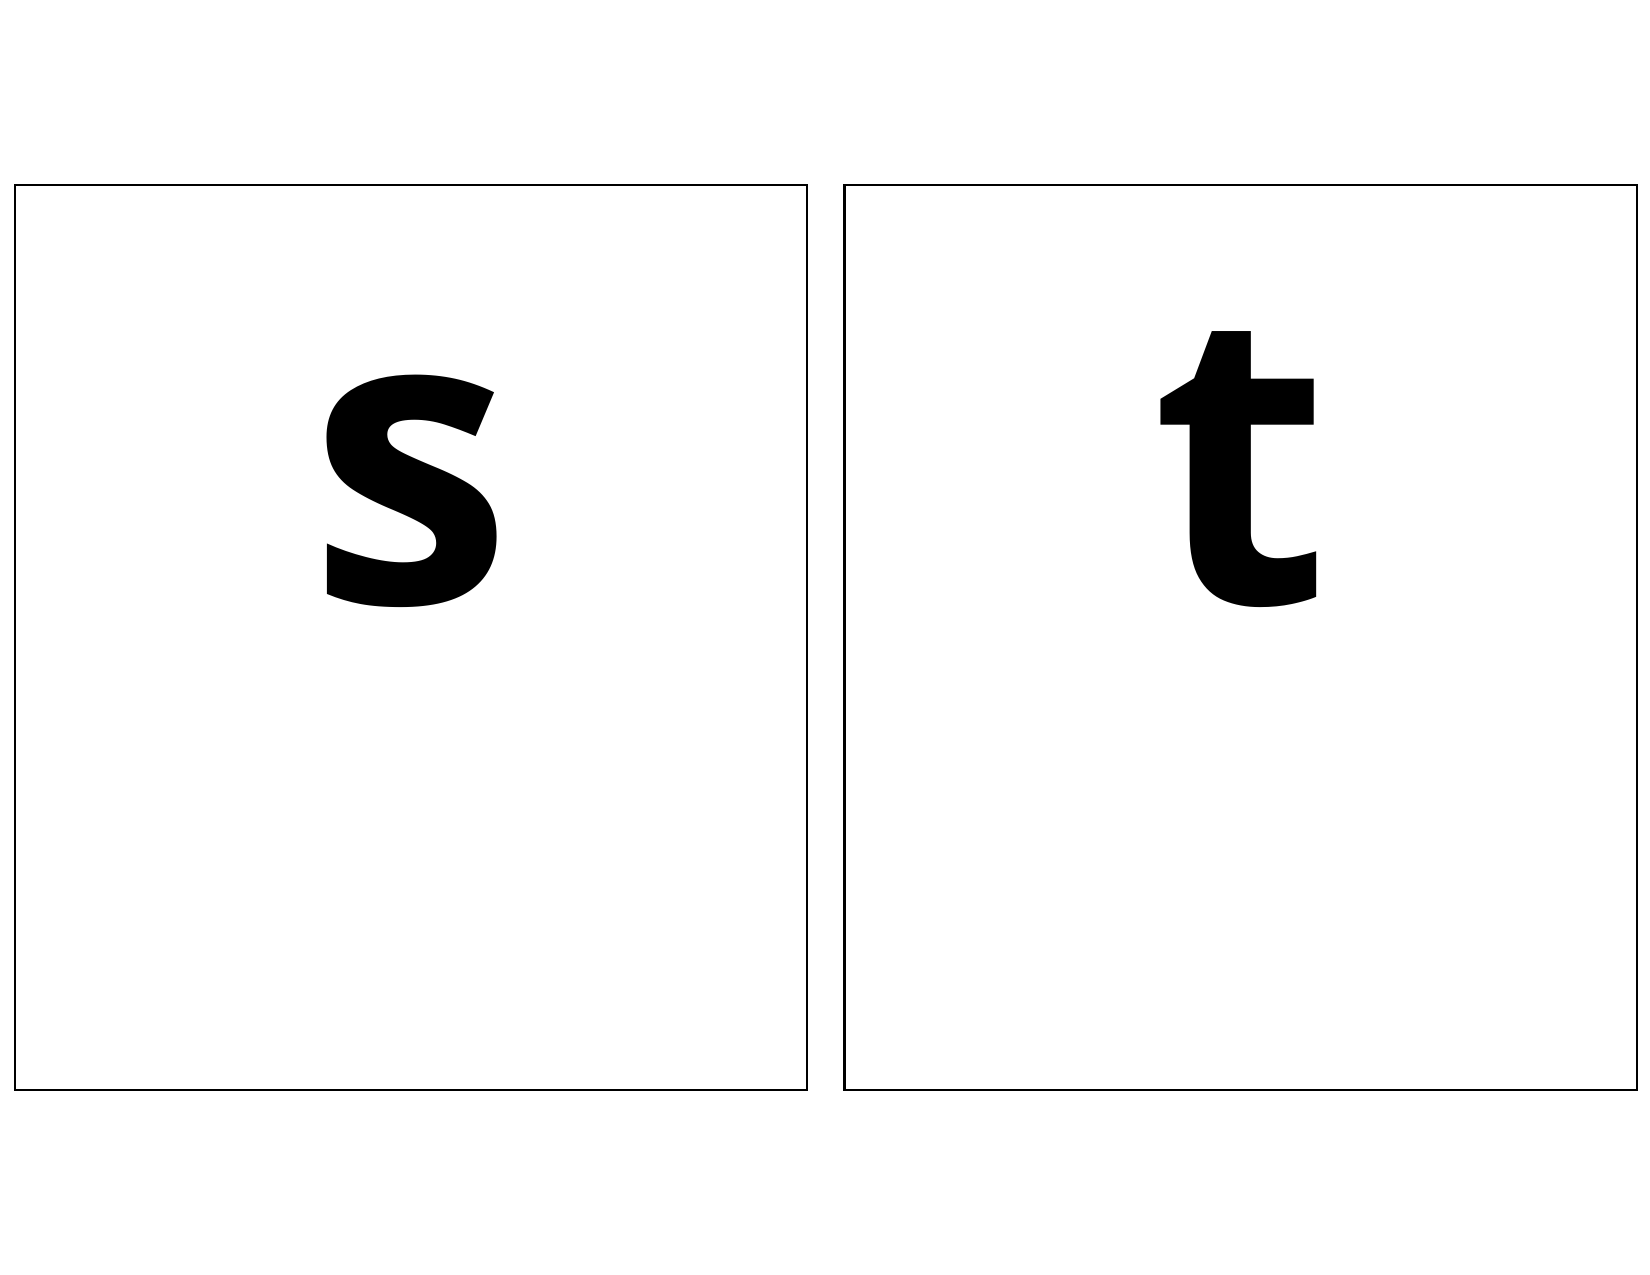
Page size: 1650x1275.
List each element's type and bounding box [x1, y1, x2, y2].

text_box [844, 185, 1637, 1090]
text_box [14, 185, 808, 1090]
